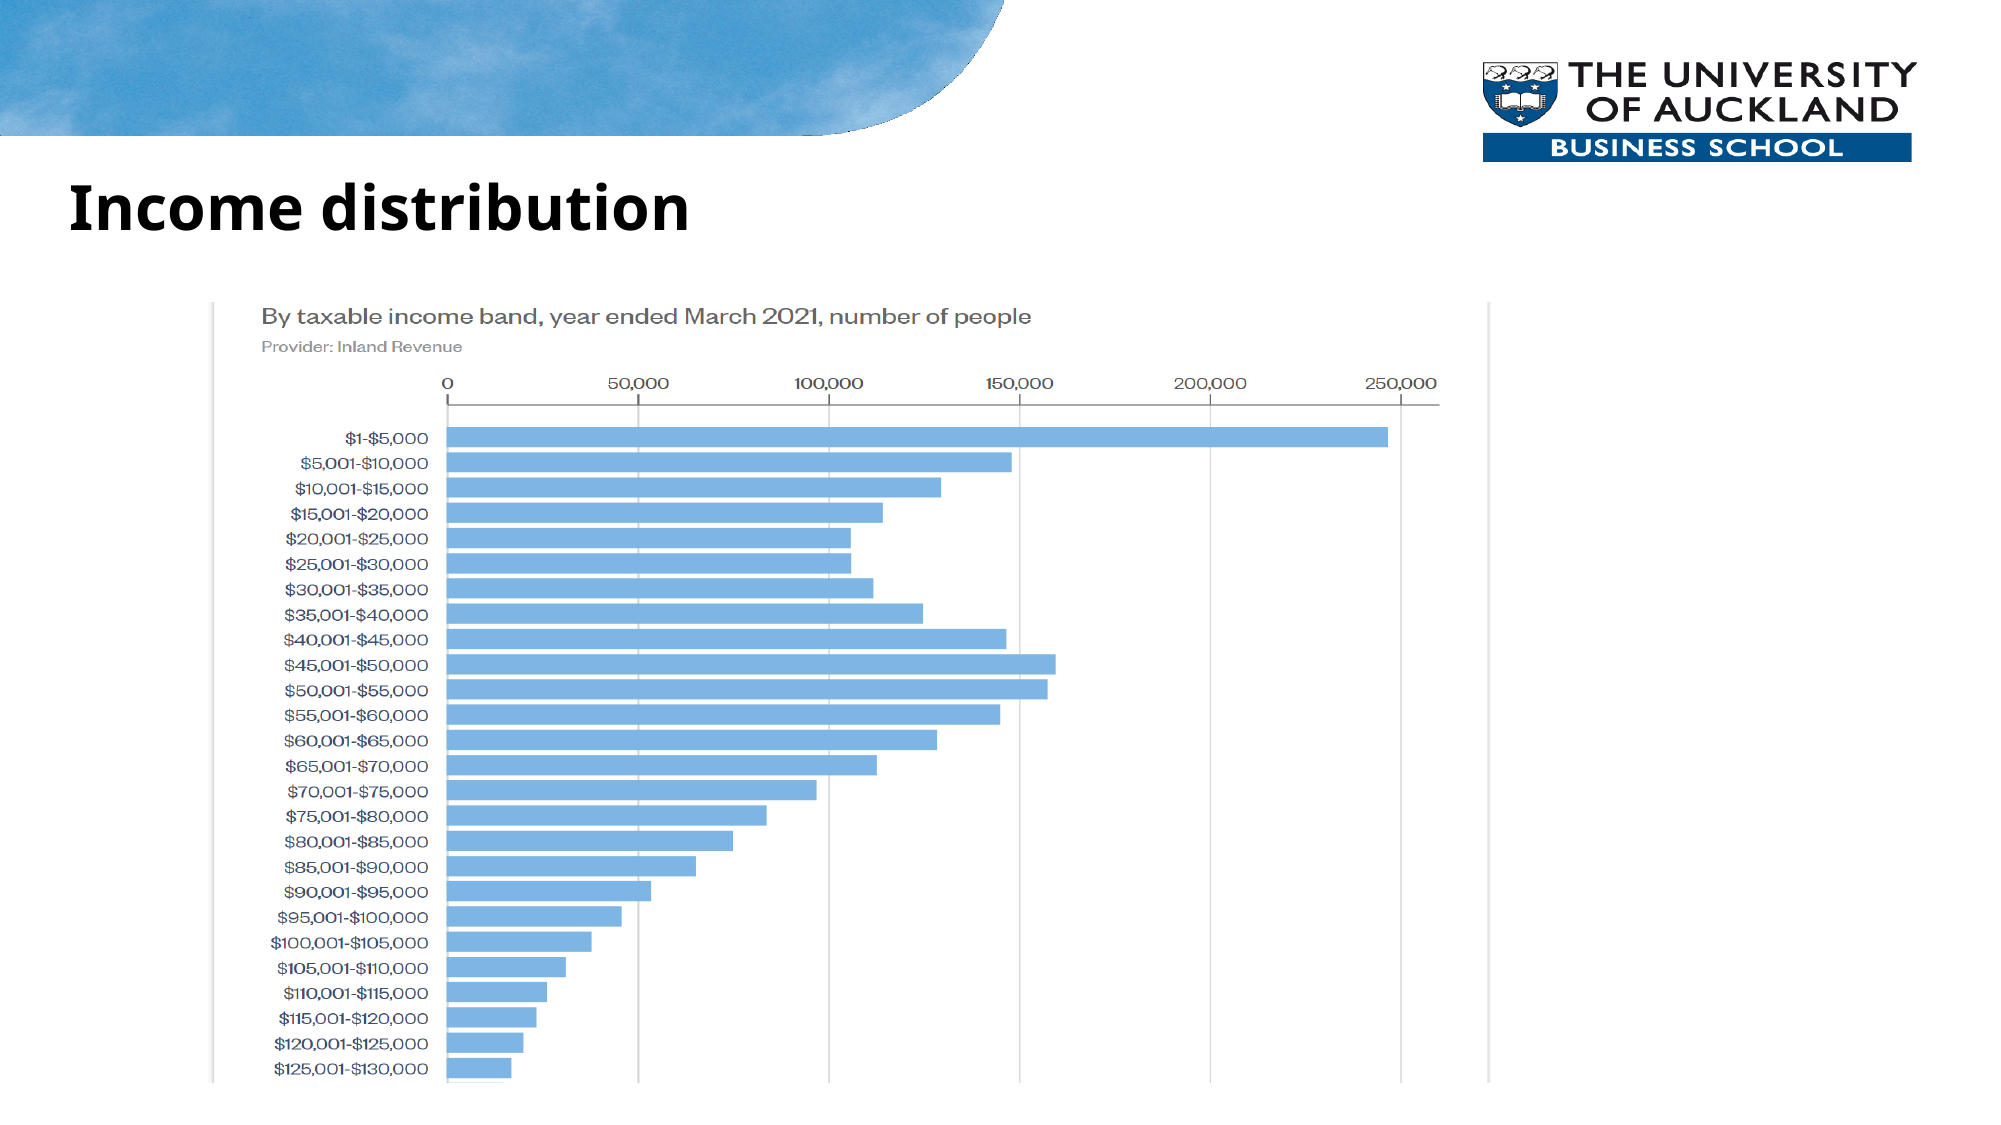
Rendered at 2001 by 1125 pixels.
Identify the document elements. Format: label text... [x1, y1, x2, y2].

picture [208, 302, 1491, 1083]
title Income distribution [55, 149, 1756, 262]
picture [0, 0, 2000, 175]
